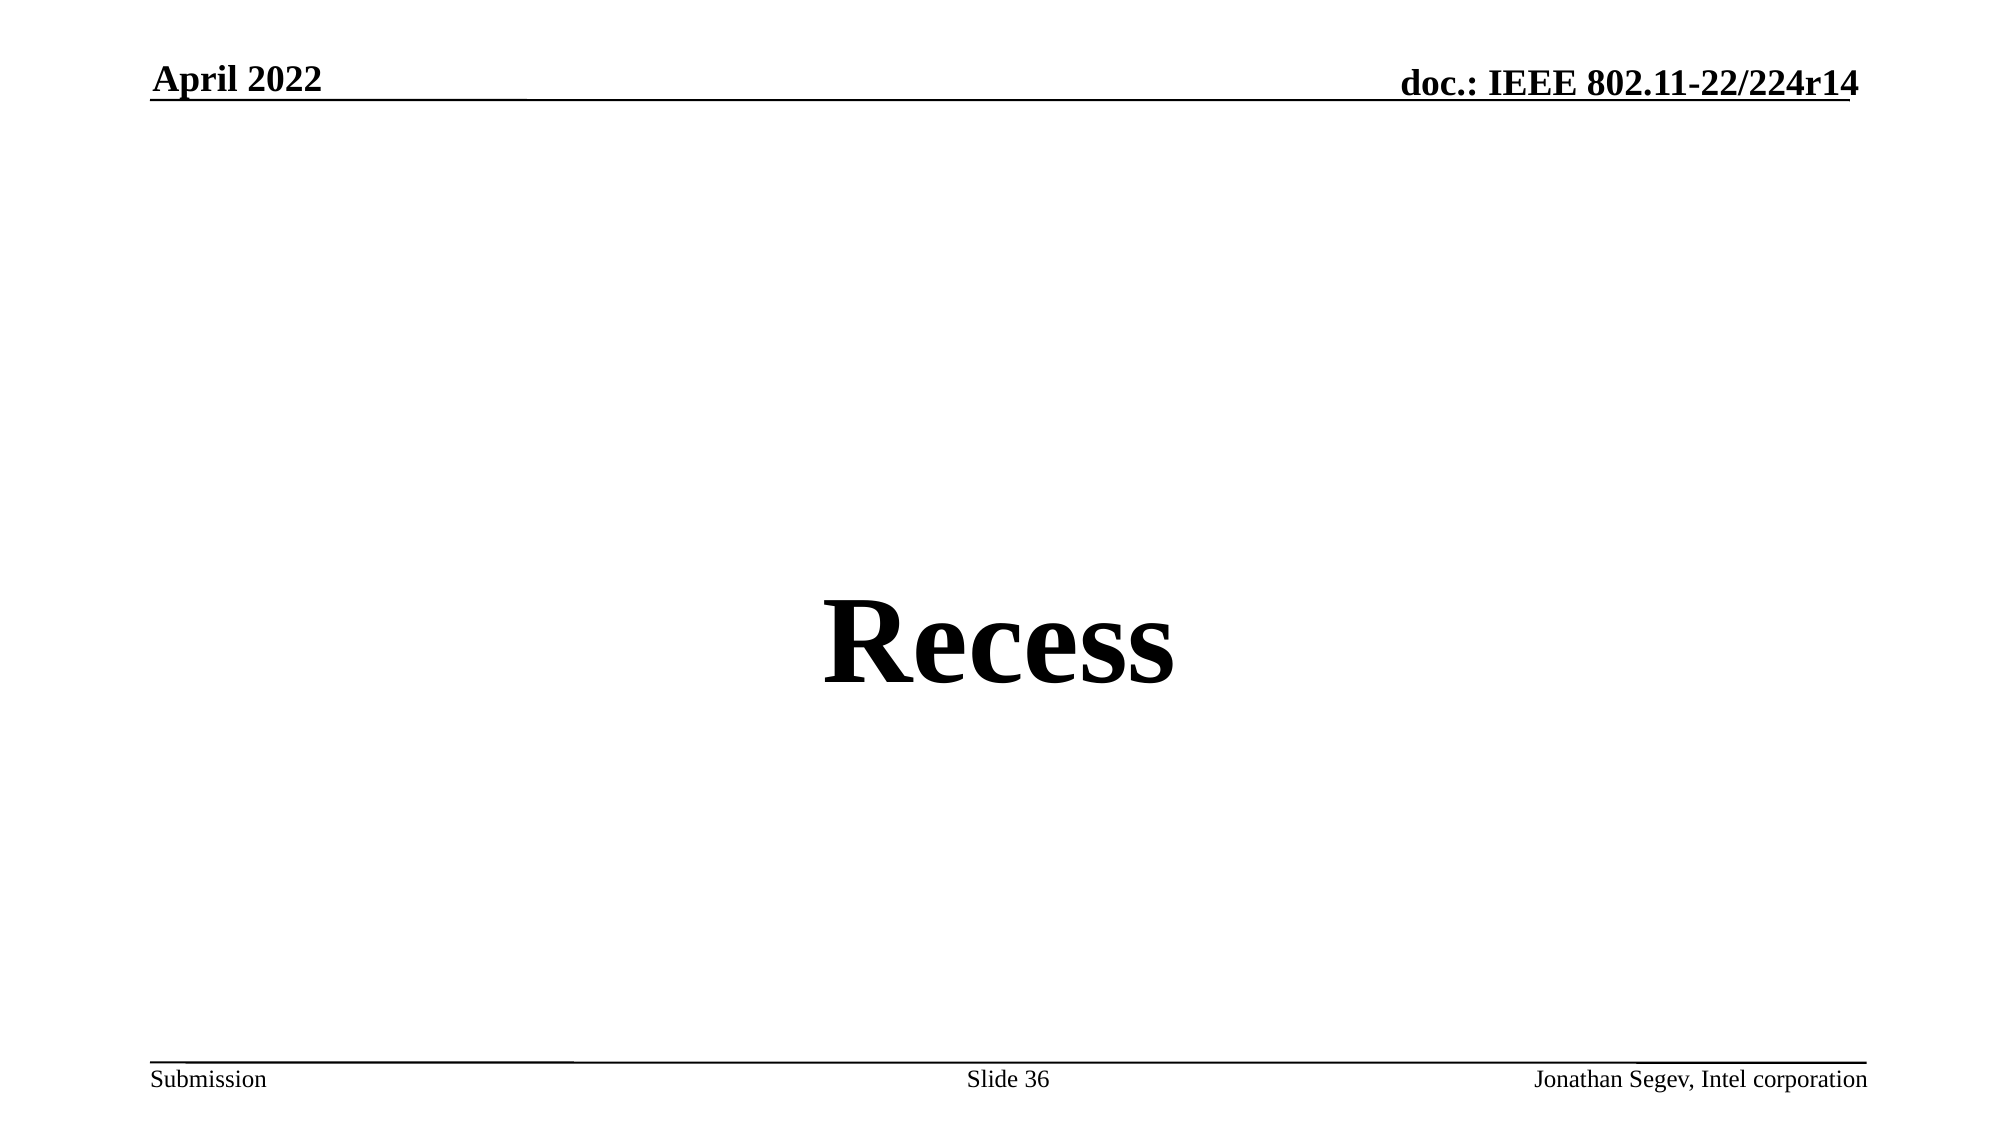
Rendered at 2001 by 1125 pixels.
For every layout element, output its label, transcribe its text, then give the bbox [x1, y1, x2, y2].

footer Jonathan Segev, Intel corporation [1171, 1061, 1869, 1093]
list Recess [149, 324, 1850, 1000]
slide_number Slide 36 [950, 1061, 1067, 1123]
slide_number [152, 54, 563, 100]
